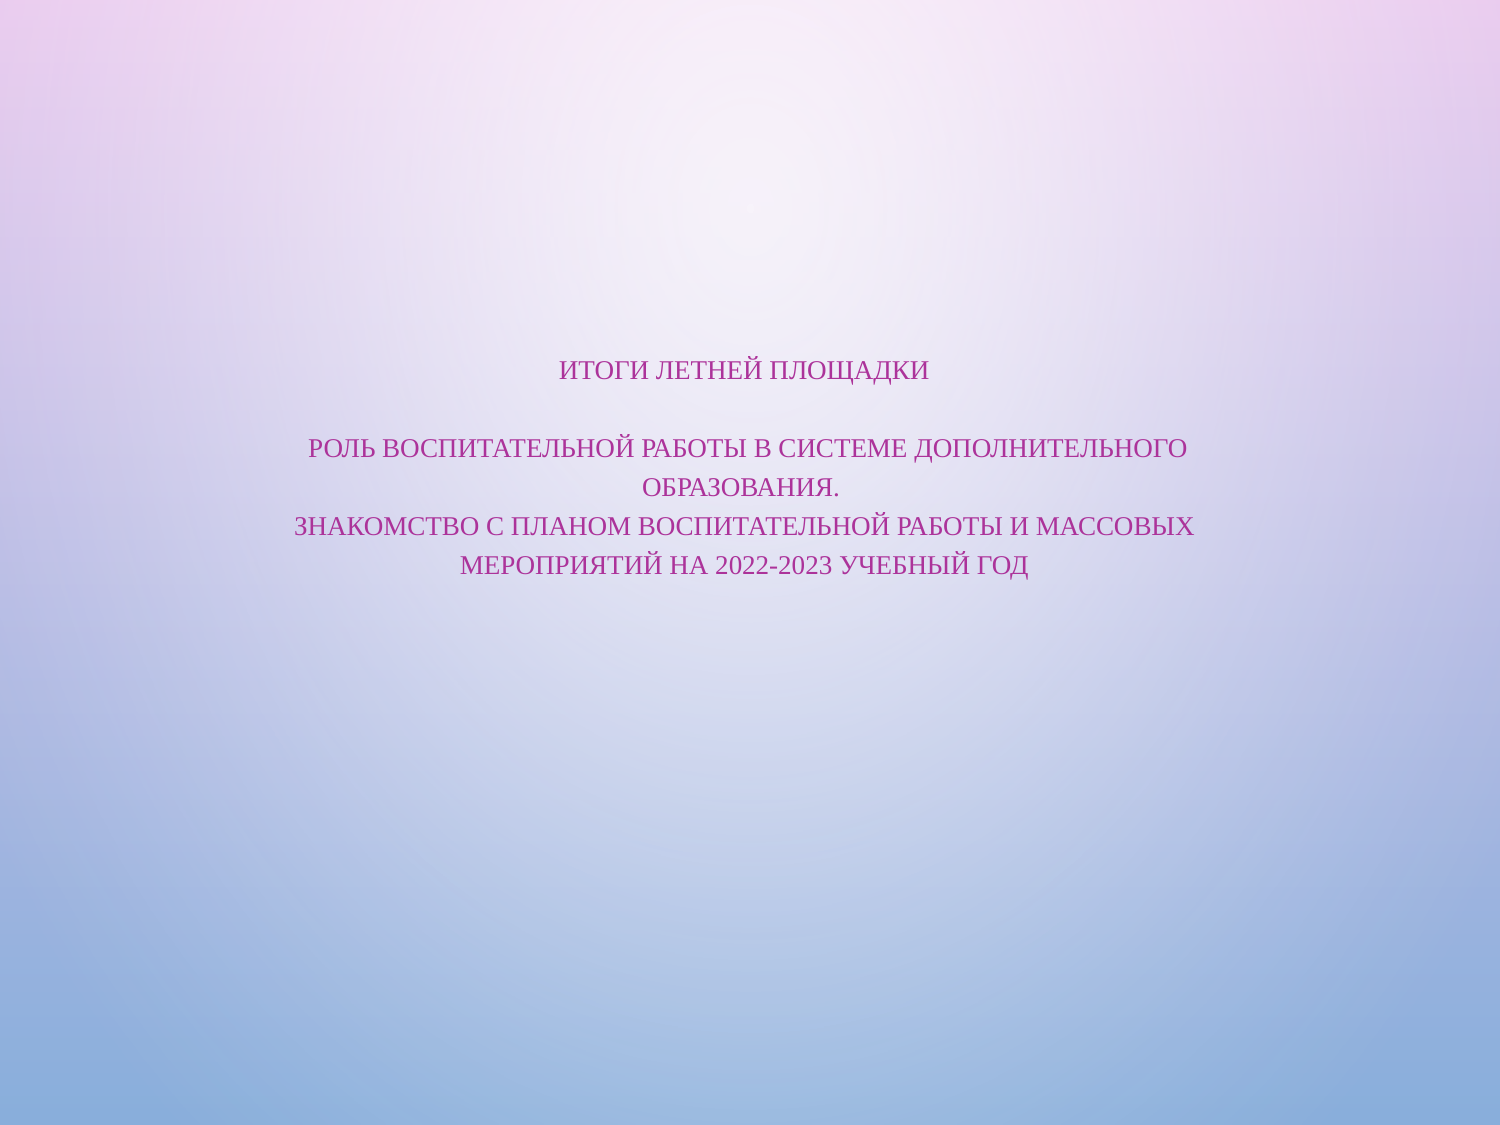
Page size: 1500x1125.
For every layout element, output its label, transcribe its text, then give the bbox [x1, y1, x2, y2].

table_cell Дополнительная общеобразовательная общеразвивающая программа «Радуга танца» [0, 0, 1500, 615]
title Итоги летней площадки Роль воспитательной работы в системе дополнительного образования. Знакомство с планом воспитательной работы и массовых мероприятий на 2022-2023 учебный год [206, 338, 1282, 589]
